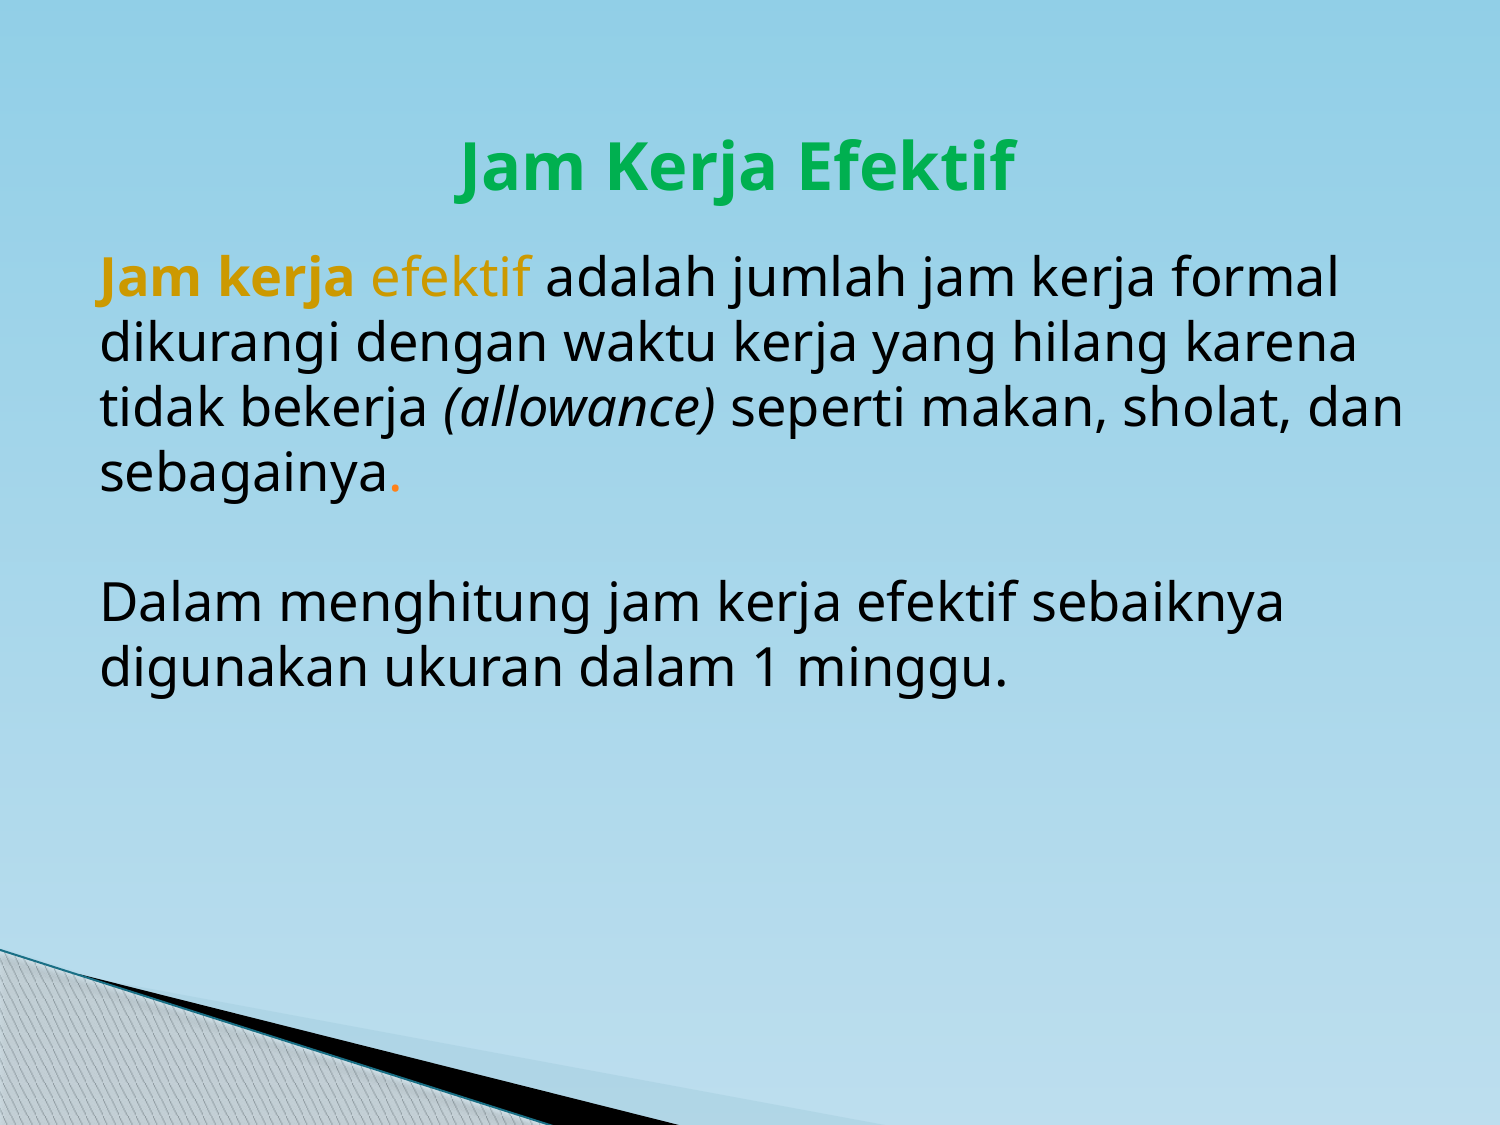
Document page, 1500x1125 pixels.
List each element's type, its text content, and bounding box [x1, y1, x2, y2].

title Jam kerja efektif adalah jumlah jam kerja formal dikurangi dengan waktu kerja yang hilang karena tidak bekerja (allowance) seperti makan, sholat, dan sebagainya. Dalam menghitung jam kerja efektif sebaiknya digunakan ukuran dalam 1 minggu. [84, 181, 1435, 969]
text_box Jam Kerja Efektif [75, 101, 1400, 227]
